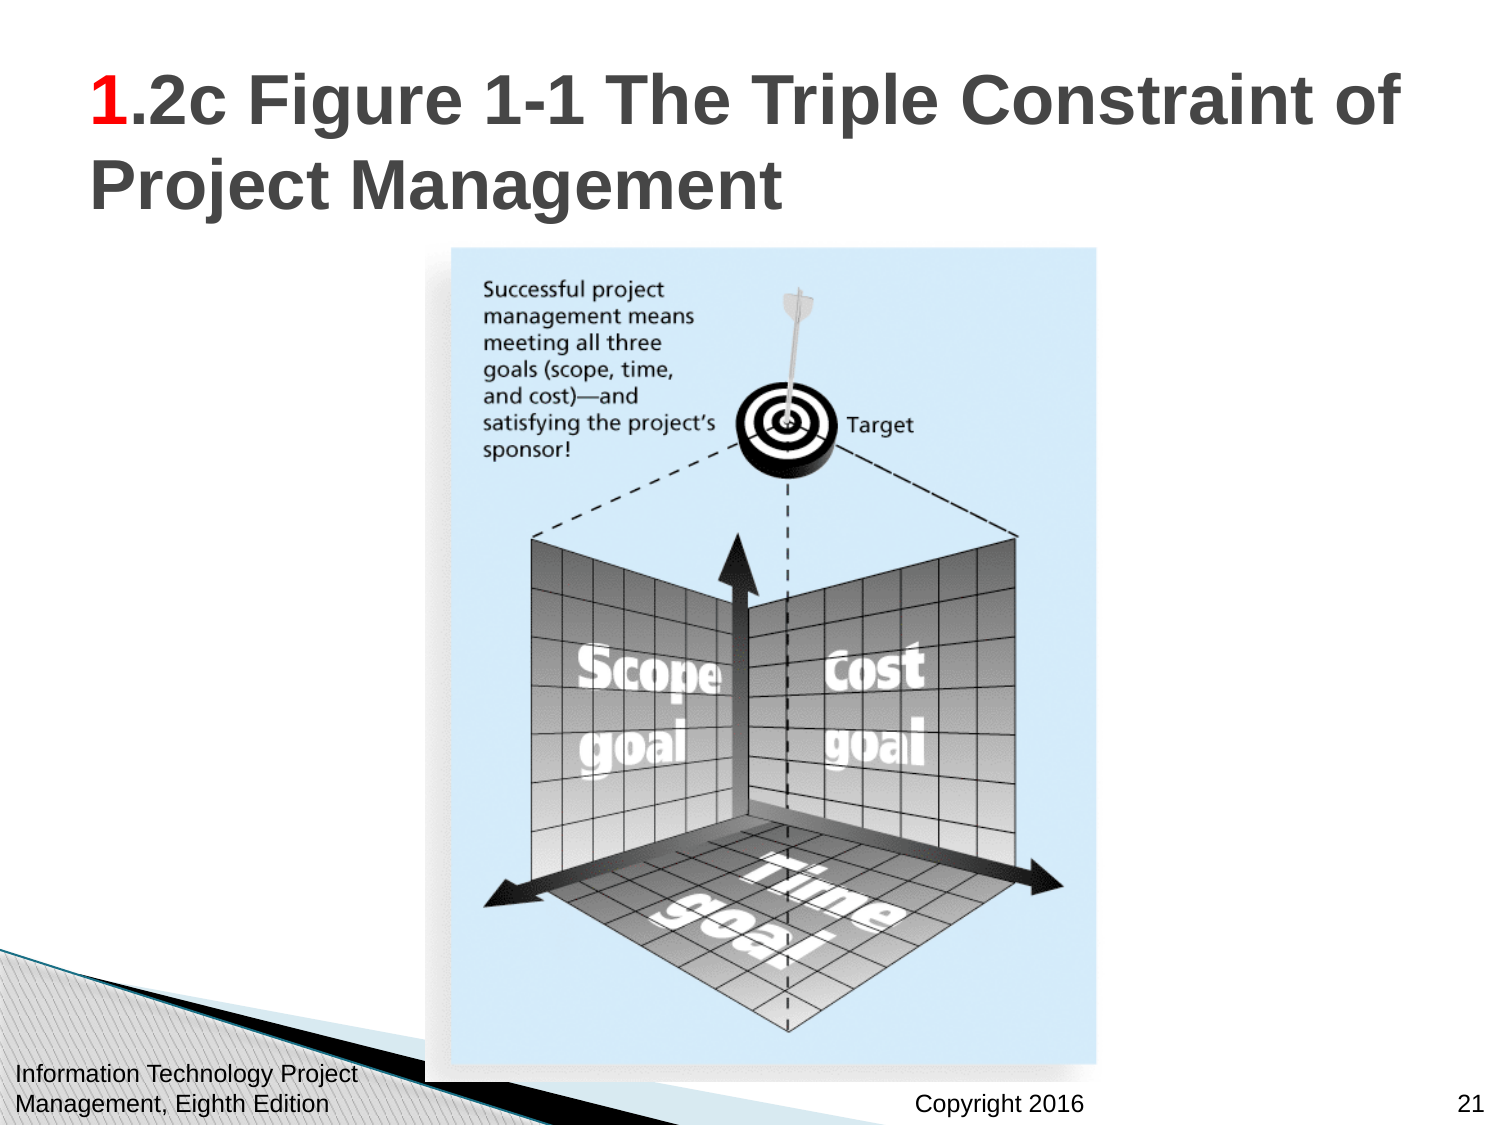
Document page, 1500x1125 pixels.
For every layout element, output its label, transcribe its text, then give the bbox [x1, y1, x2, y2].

picture [424, 232, 1113, 1082]
footer Information Technology Project Management, Eighth Edition [0, 1065, 425, 1125]
title 1.2c Figure 1-1 The Triple Constraint of Project Management [75, 45, 1425, 233]
slide_number 21 [1408, 1065, 1500, 1125]
